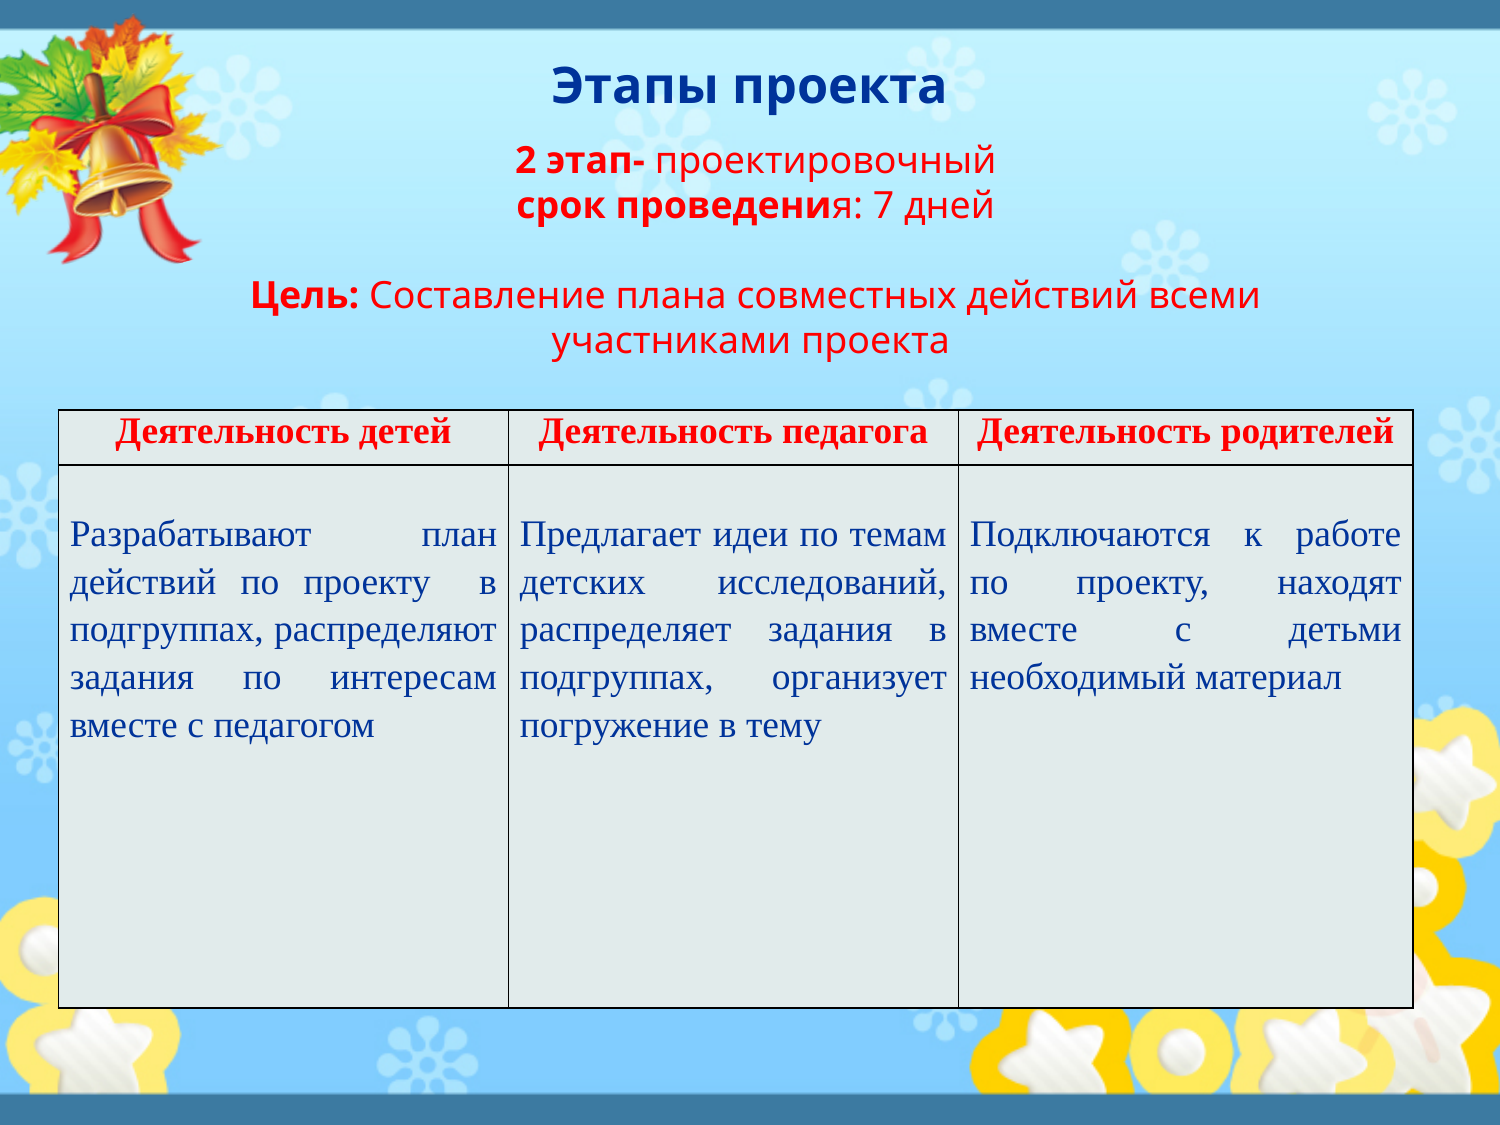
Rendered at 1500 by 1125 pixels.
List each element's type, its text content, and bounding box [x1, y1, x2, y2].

picture [0, 0, 1500, 1125]
table_cell Предлагает идеи по темам детских исследований, распределяет задания в подгруппах, организует погружение в тему [509, 466, 958, 1007]
table_header Деятельность педагога [509, 459, 958, 464]
table_header Деятельность родителей [959, 411, 1412, 464]
text_box 2 этап- проектировочный срок проведения: 7 дней Цель: Составление плана совместных действий всеми участниками проекта [140, 128, 1371, 459]
table_cell Подключаются к работе по проекту, находят вместе с детьми необходимый материал [959, 466, 1412, 1007]
title Этапы проекта [230, 45, 1425, 188]
table_header Деятельность детей [59, 411, 508, 464]
table_cell Разрабатывают план действий по проекту в подгруппах, распределяют задания по интересам вместе с педагогом [59, 466, 508, 1007]
